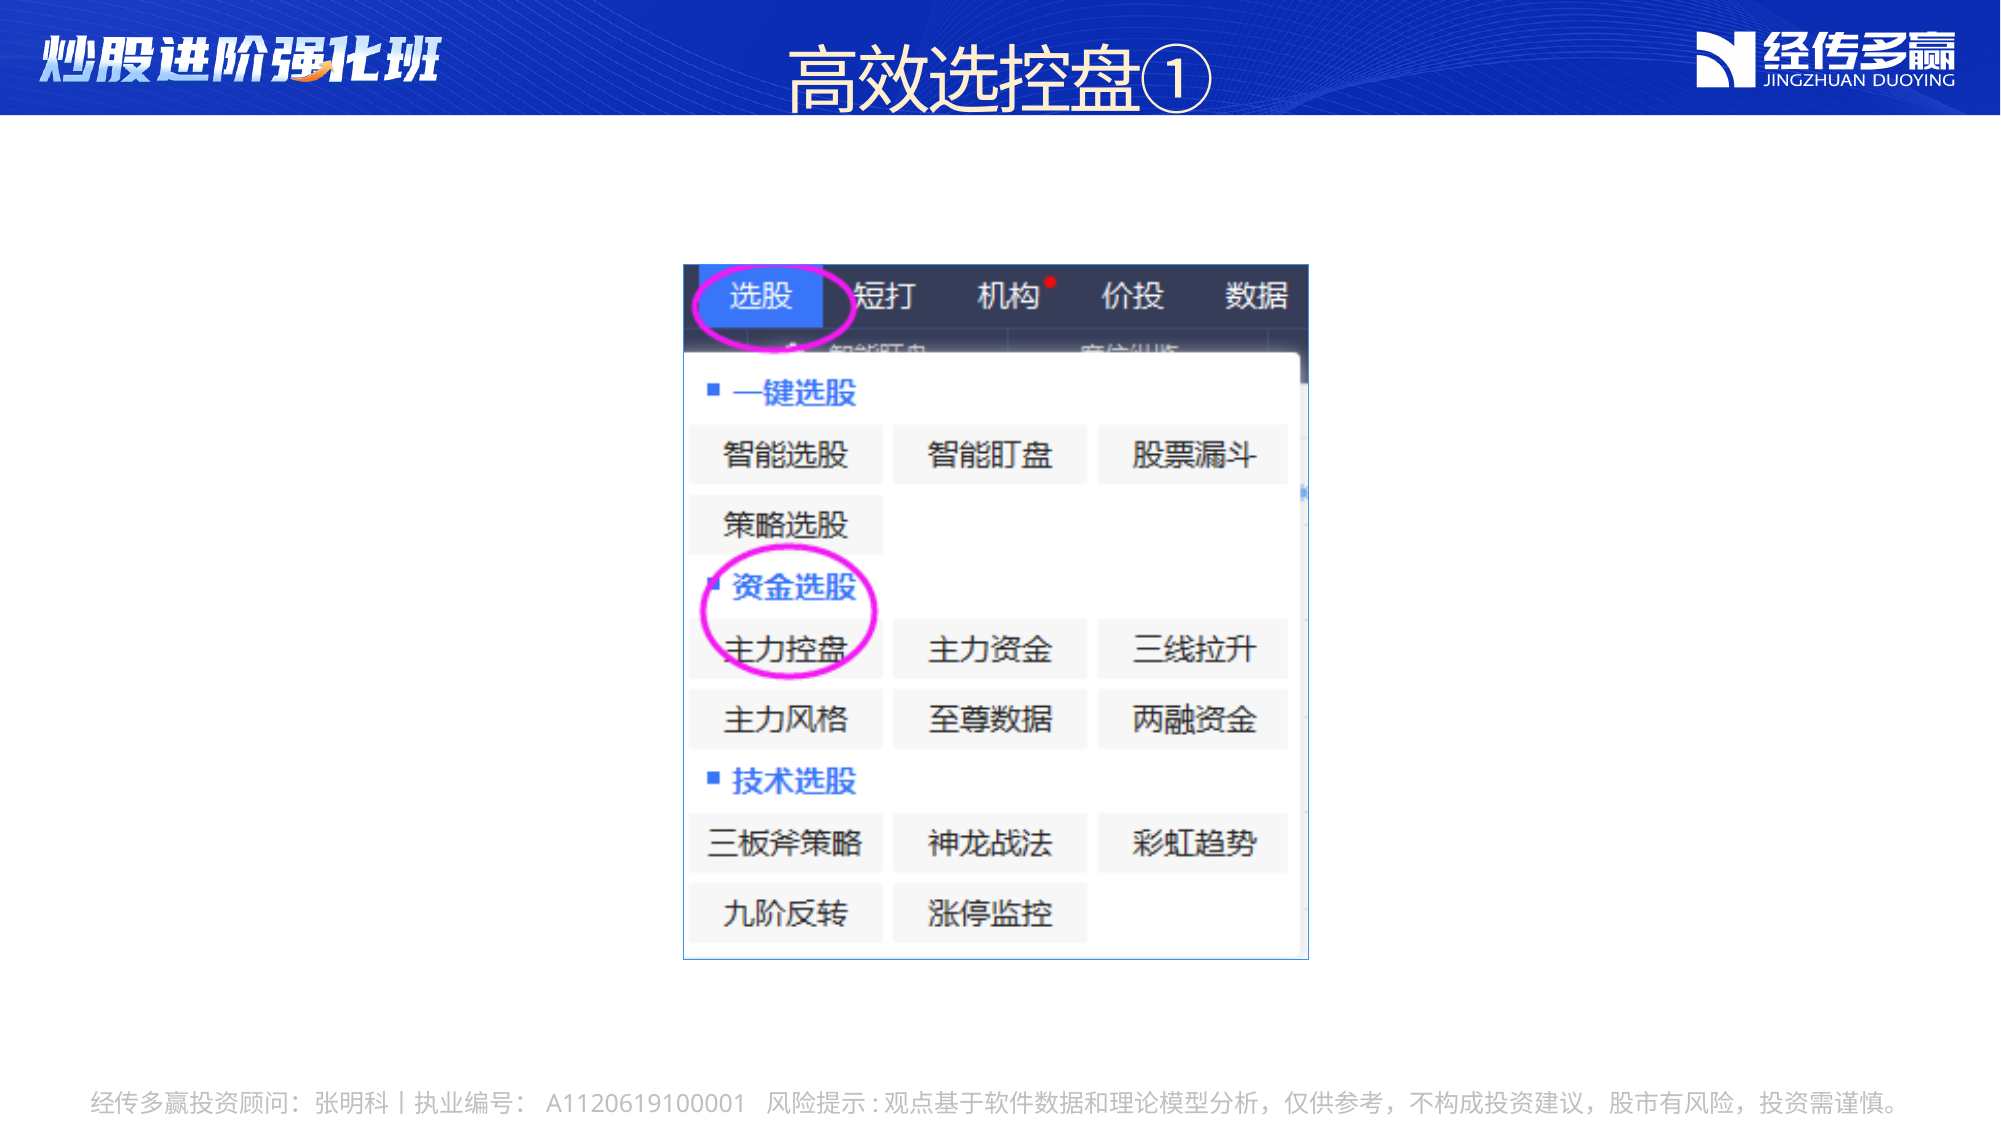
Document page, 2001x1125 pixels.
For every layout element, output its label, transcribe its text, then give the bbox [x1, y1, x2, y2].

picture [0, 0, 2001, 1125]
list 高效选控盘① [569, 0, 1431, 100]
